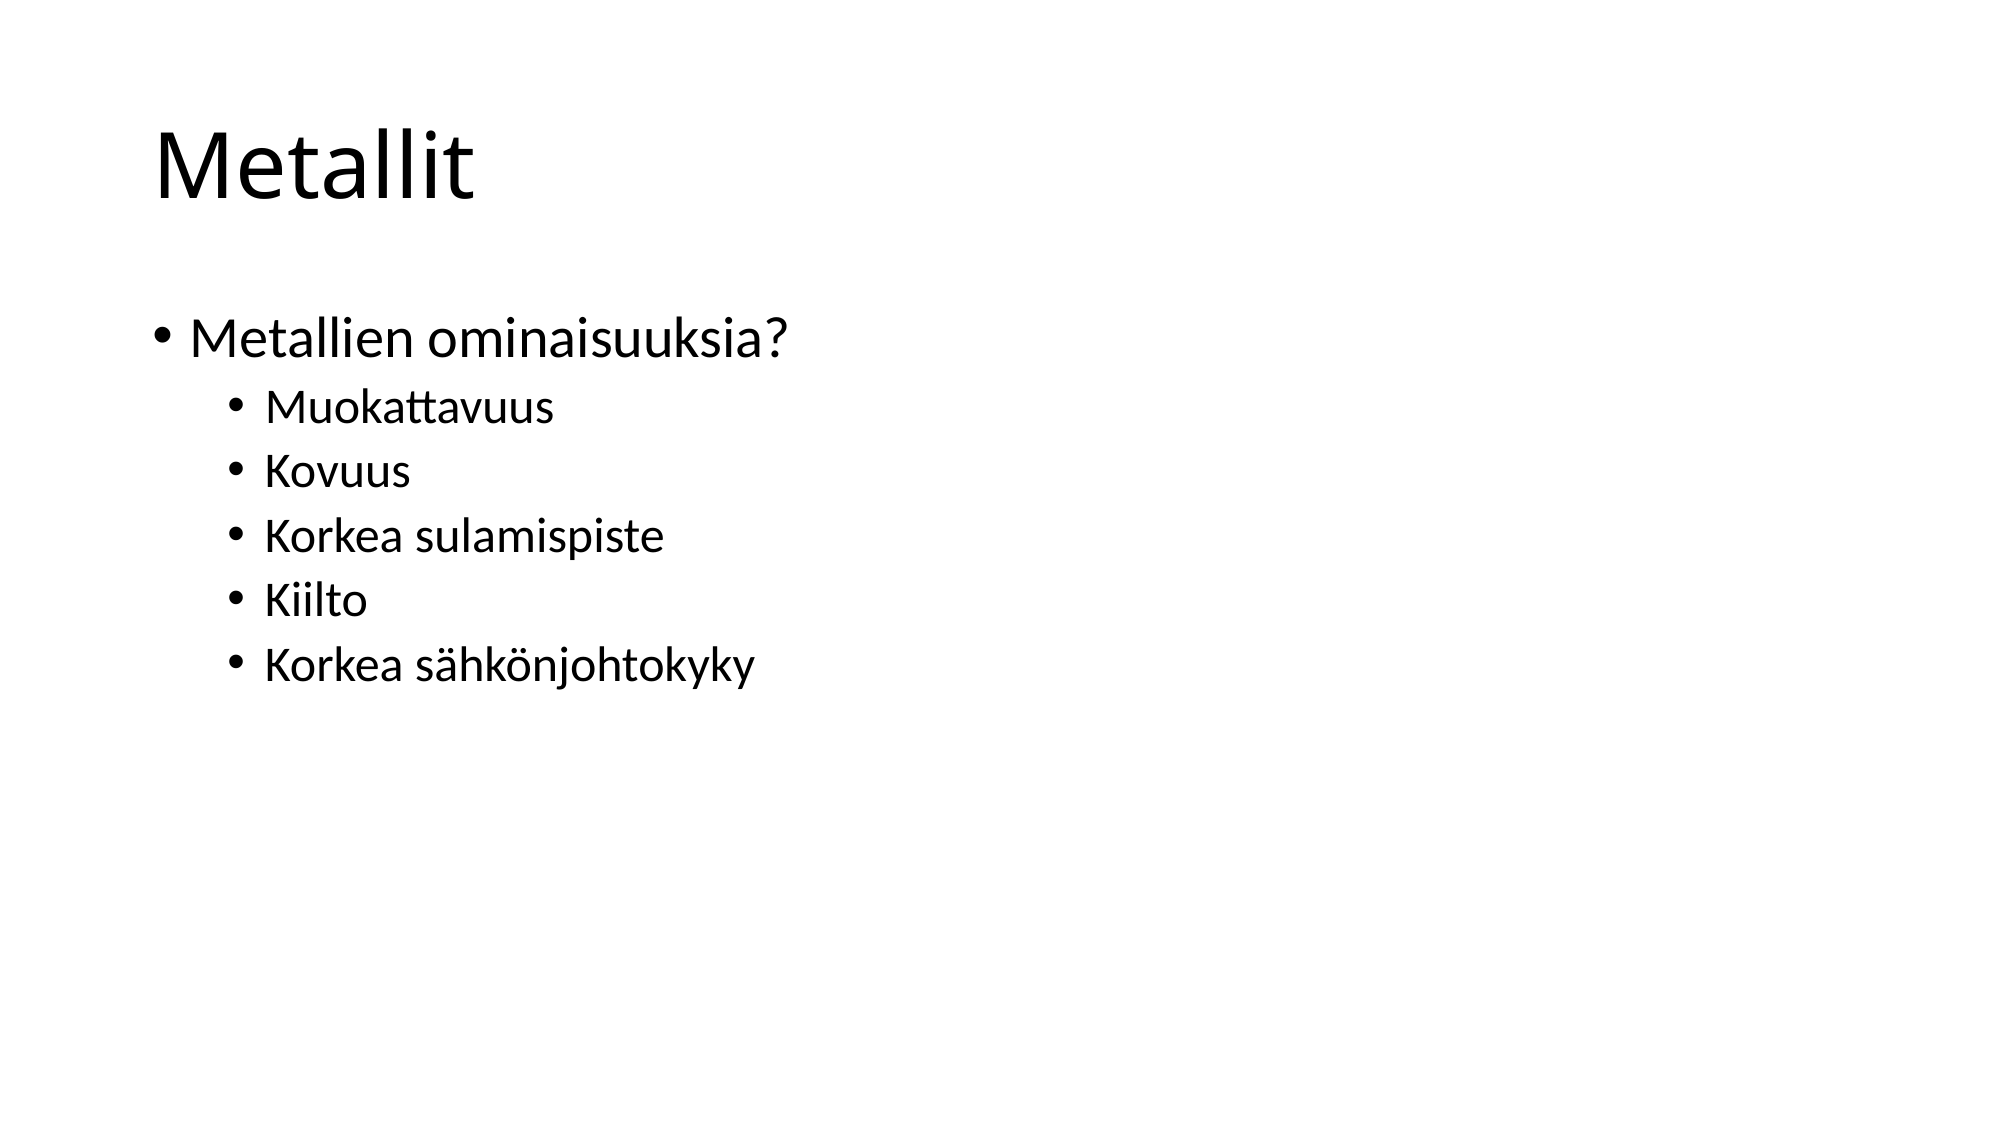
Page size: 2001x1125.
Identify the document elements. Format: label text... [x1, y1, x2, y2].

list Metallien ominaisuuksia? Muokattavuus Kovuus Korkea sulamispiste Kiilto Korkea sähkönjohtokyky [137, 299, 1863, 1014]
title Metallit [137, 59, 1863, 278]
